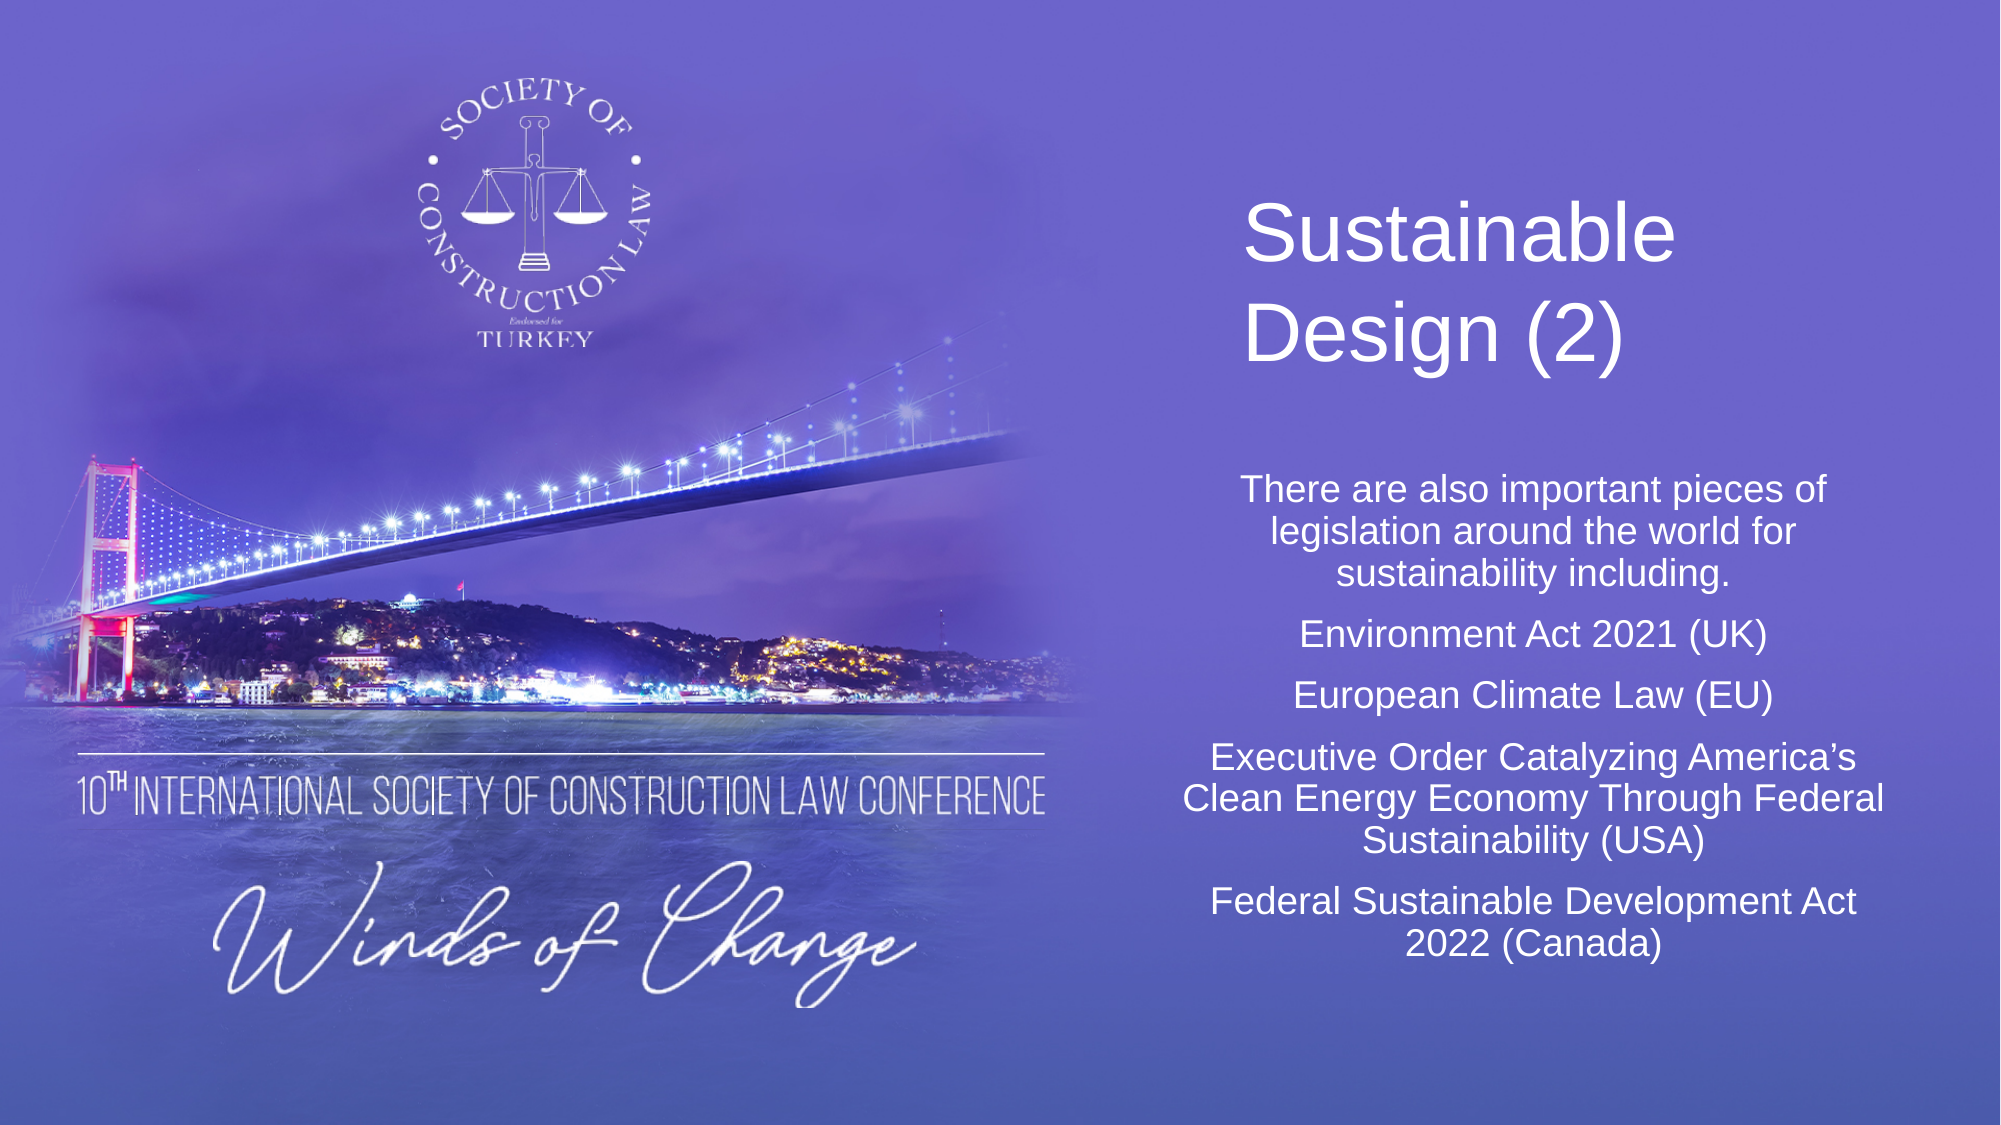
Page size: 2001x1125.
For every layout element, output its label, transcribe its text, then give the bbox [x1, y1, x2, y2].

picture [0, 0, 2001, 1125]
text_box There are also important pieces of legislation around the world for sustainability including. Environment Act 2021 (UK) European Climate Law (EU) Executive Order Catalyzing America’s Clean Energy Economy Through Federal Sustainability (USA) Federal Sustainable Development Act 2022 (Canada) [1167, 461, 1901, 1036]
text_box Sustainable Design (2) [1227, 170, 1849, 386]
text_box [1167, 170, 1901, 393]
